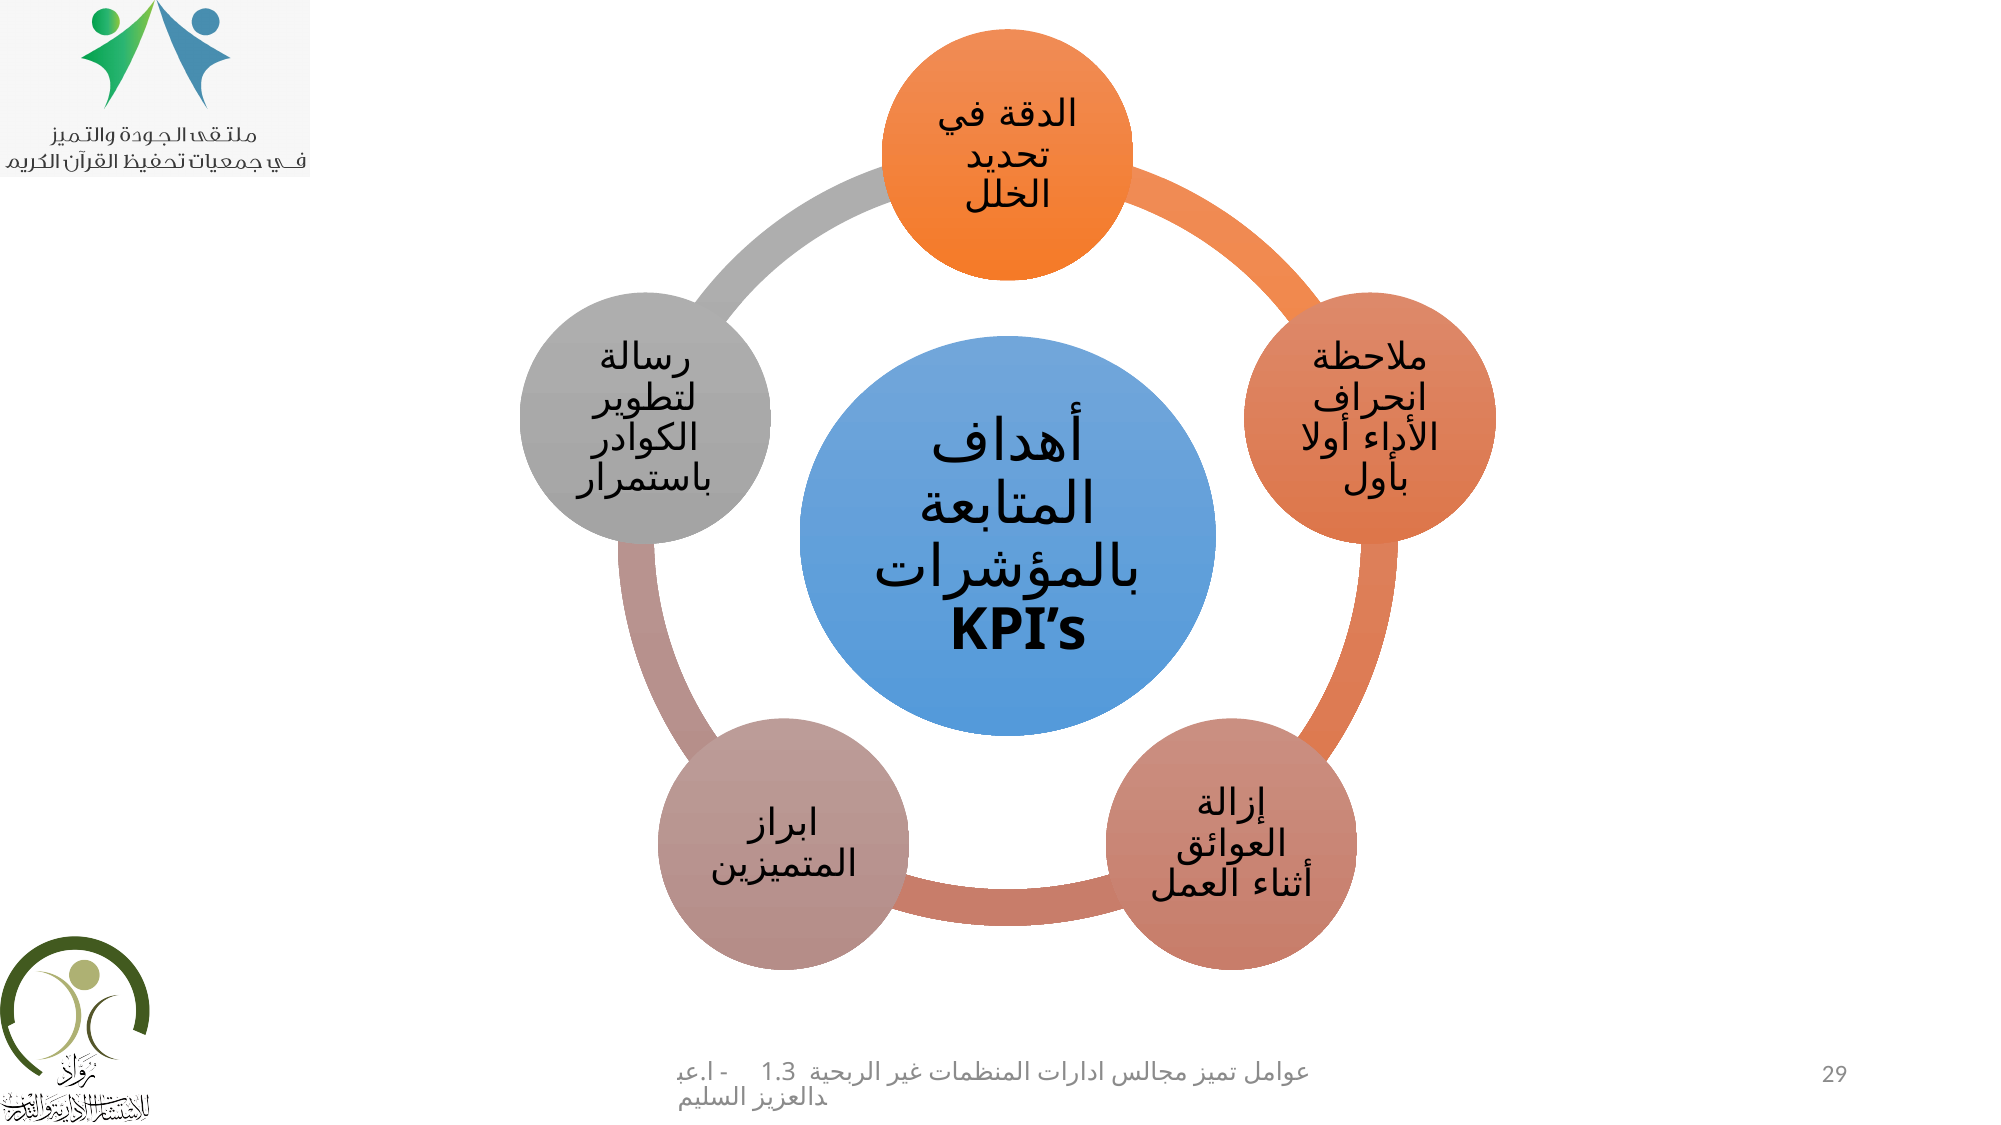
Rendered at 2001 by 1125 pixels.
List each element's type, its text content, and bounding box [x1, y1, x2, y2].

picture [0, 919, 166, 1125]
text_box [318, 28, 1698, 977]
picture [0, 0, 310, 177]
footer عوامل تميز مجالس ادارات المنظمات غير الربحية 1.3 - ا.عبدالعزيز السليم [662, 1042, 1338, 1103]
slide_number 29 [1412, 1042, 1863, 1103]
